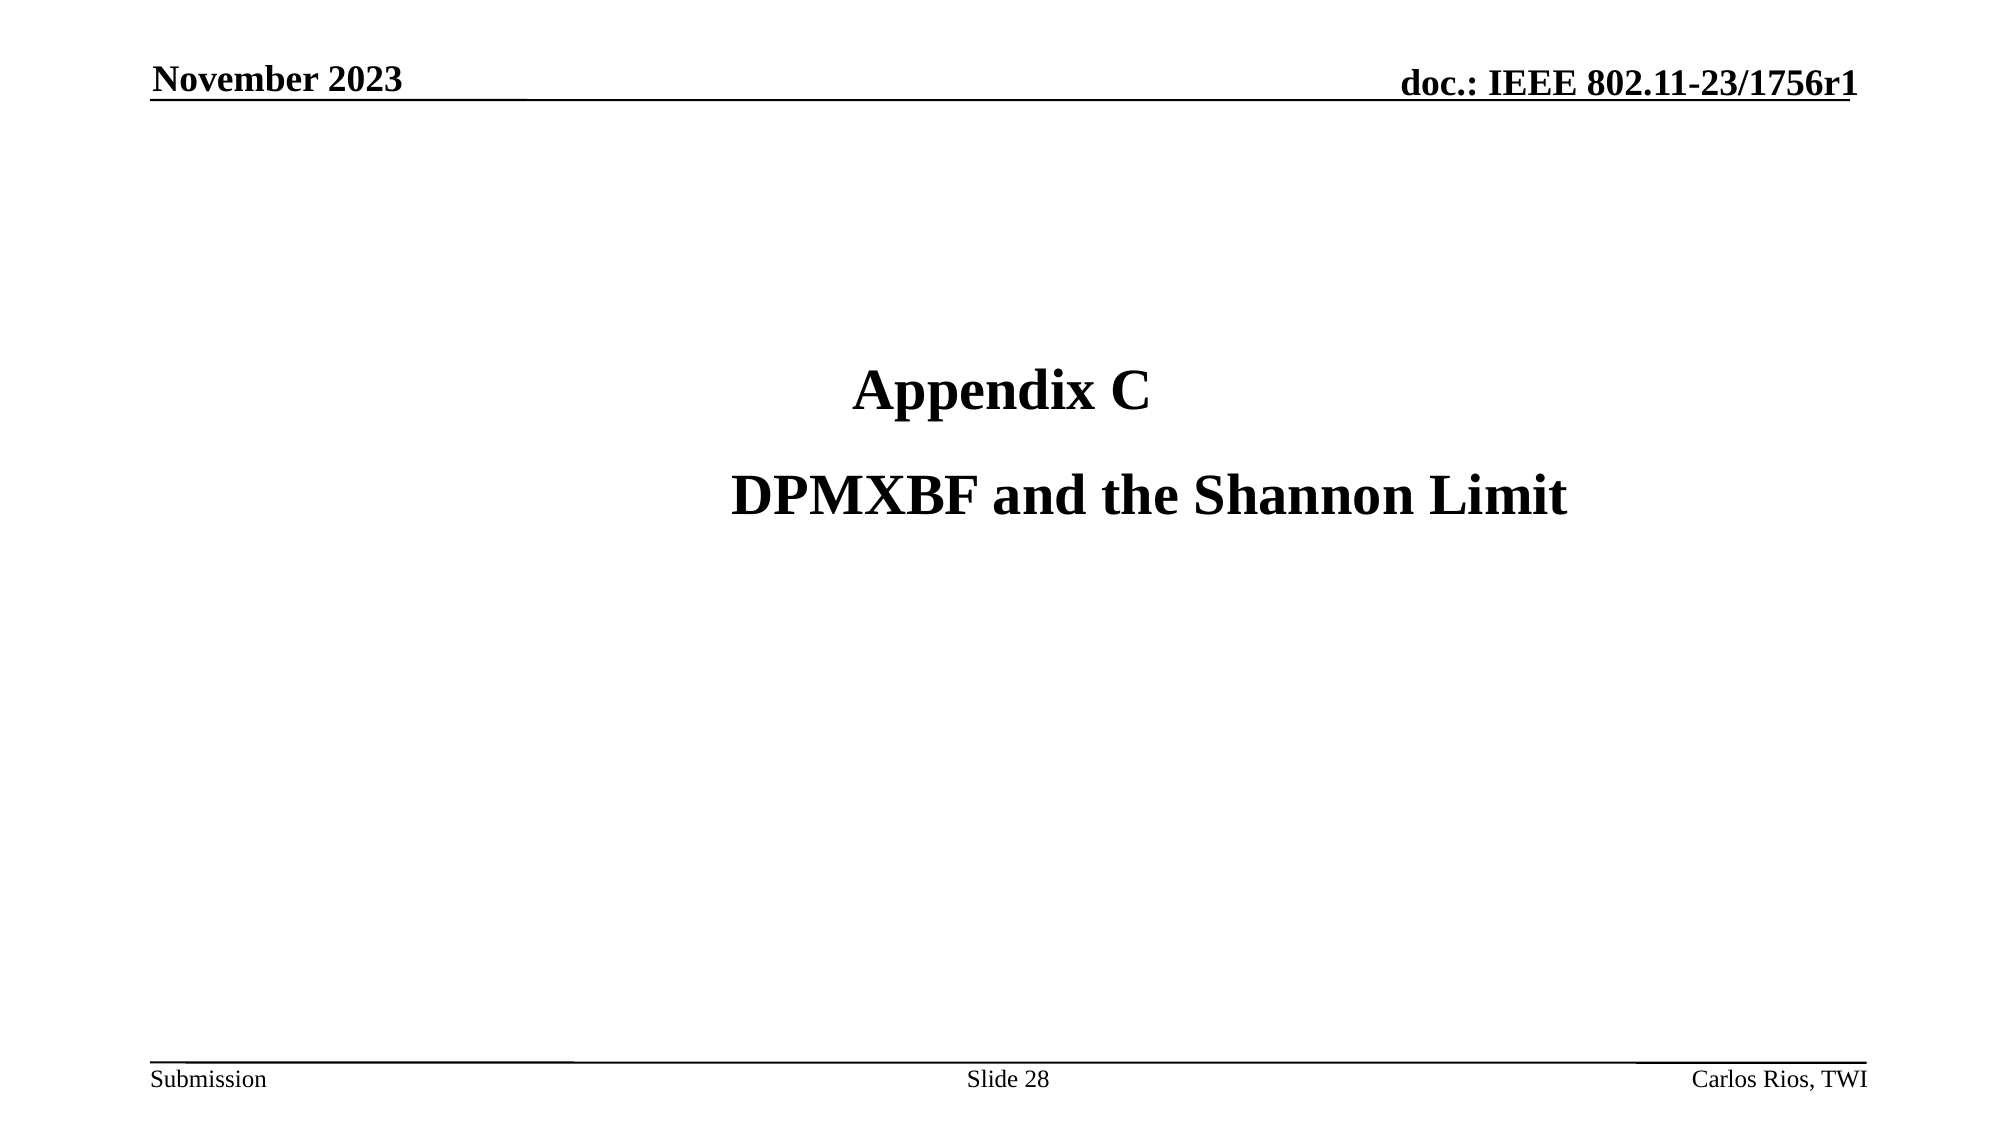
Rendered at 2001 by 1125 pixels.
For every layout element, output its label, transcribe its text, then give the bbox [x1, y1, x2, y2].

slide_number Slide 28 [950, 1061, 1067, 1123]
footer Carlos Rios, TWI [1171, 1061, 1869, 1093]
list DPMXBF and the Shannon Limit [187, 448, 1813, 787]
text_box Appendix C [152, 336, 1853, 437]
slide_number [152, 54, 563, 100]
